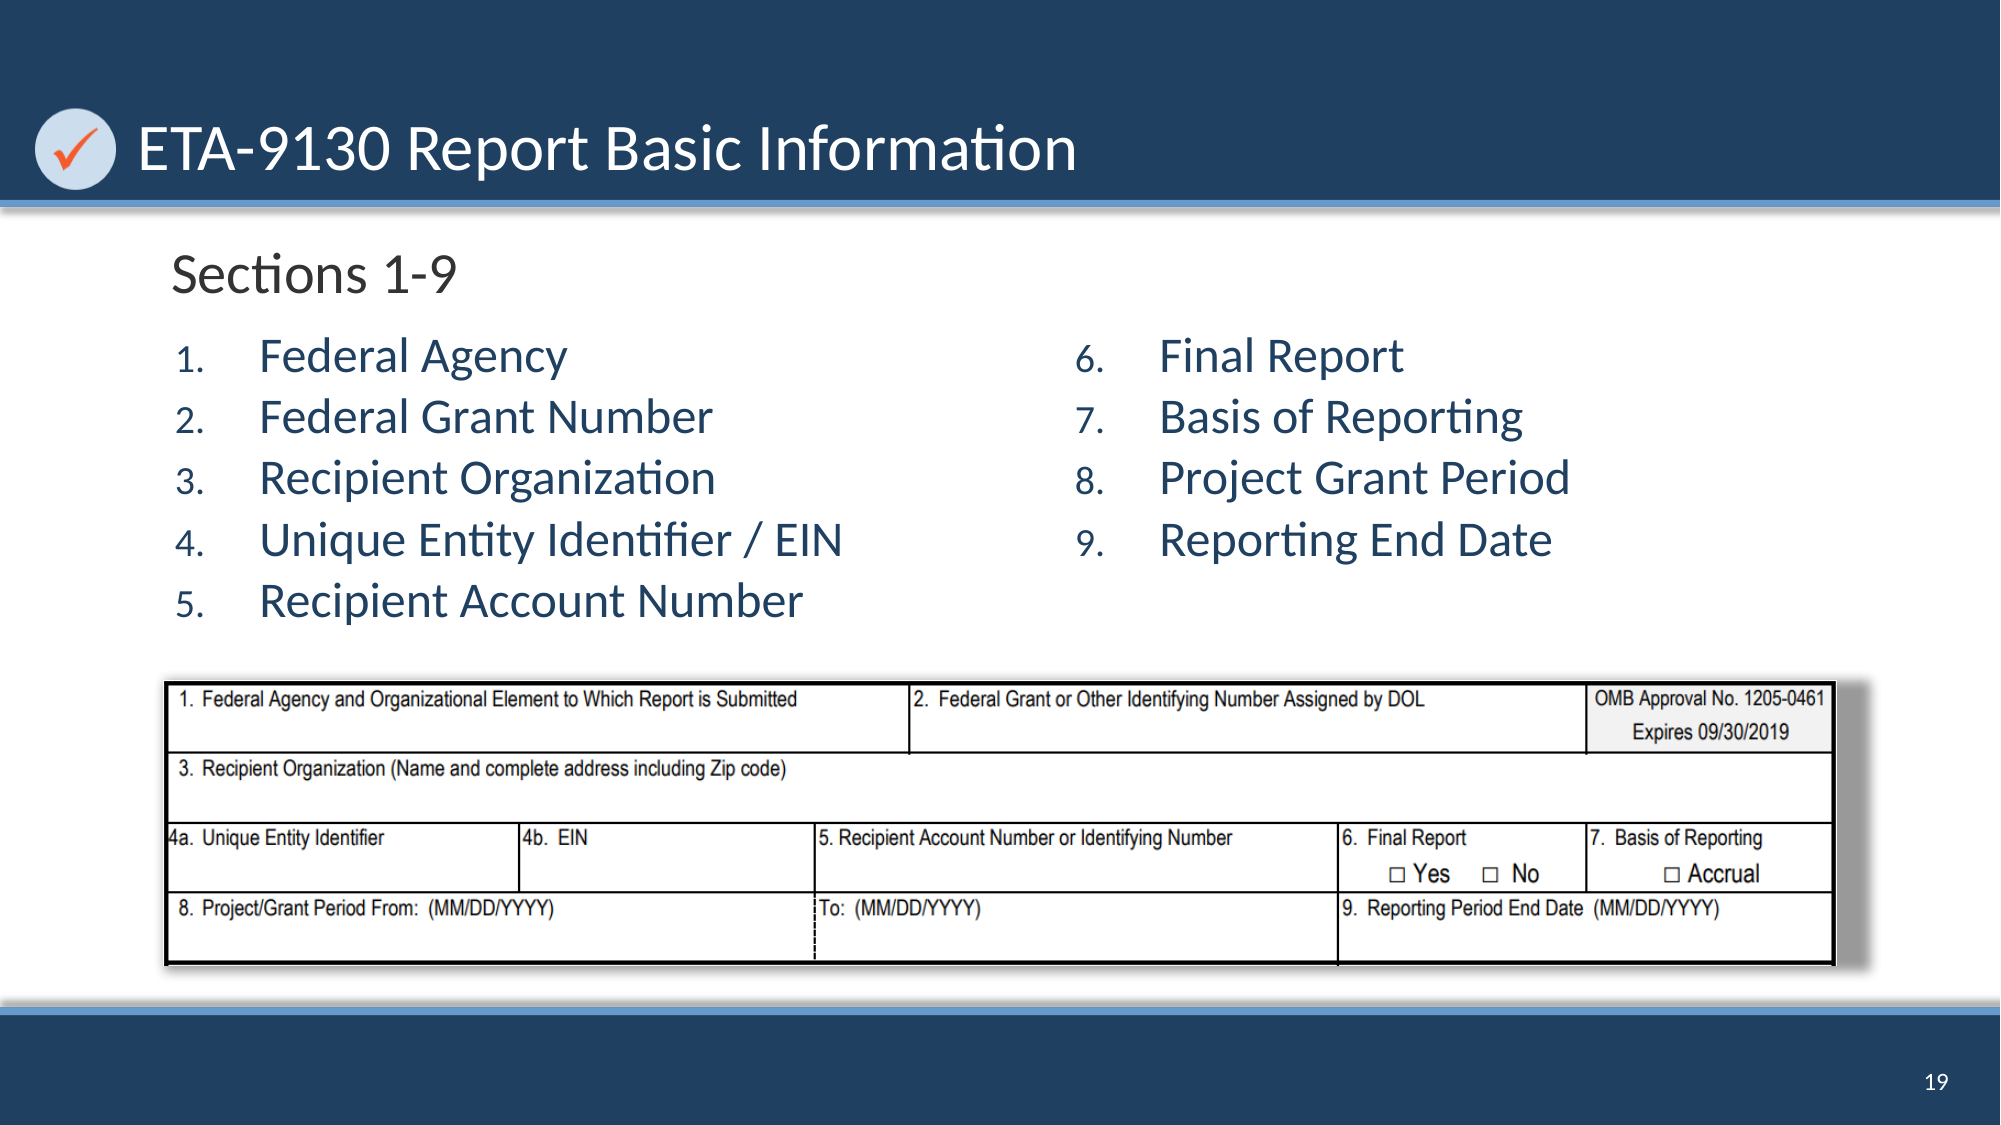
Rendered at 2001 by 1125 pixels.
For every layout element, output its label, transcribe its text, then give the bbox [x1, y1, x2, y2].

title ETA-9130 Report Basic Information [122, 11, 1987, 193]
picture [163, 680, 1837, 966]
picture [0, 0, 2000, 222]
slide_number 19 [1514, 1050, 1965, 1111]
list Federal Agency Federal Grant Number Recipient Organization Unique Entity Identifier / EIN Recipient Account Number Final Report Basis of Reporting Project Grant Period Reporting End Date [84, 323, 1915, 681]
picture [0, 992, 2000, 1125]
text_box Sections 1-9 [156, 238, 1987, 652]
